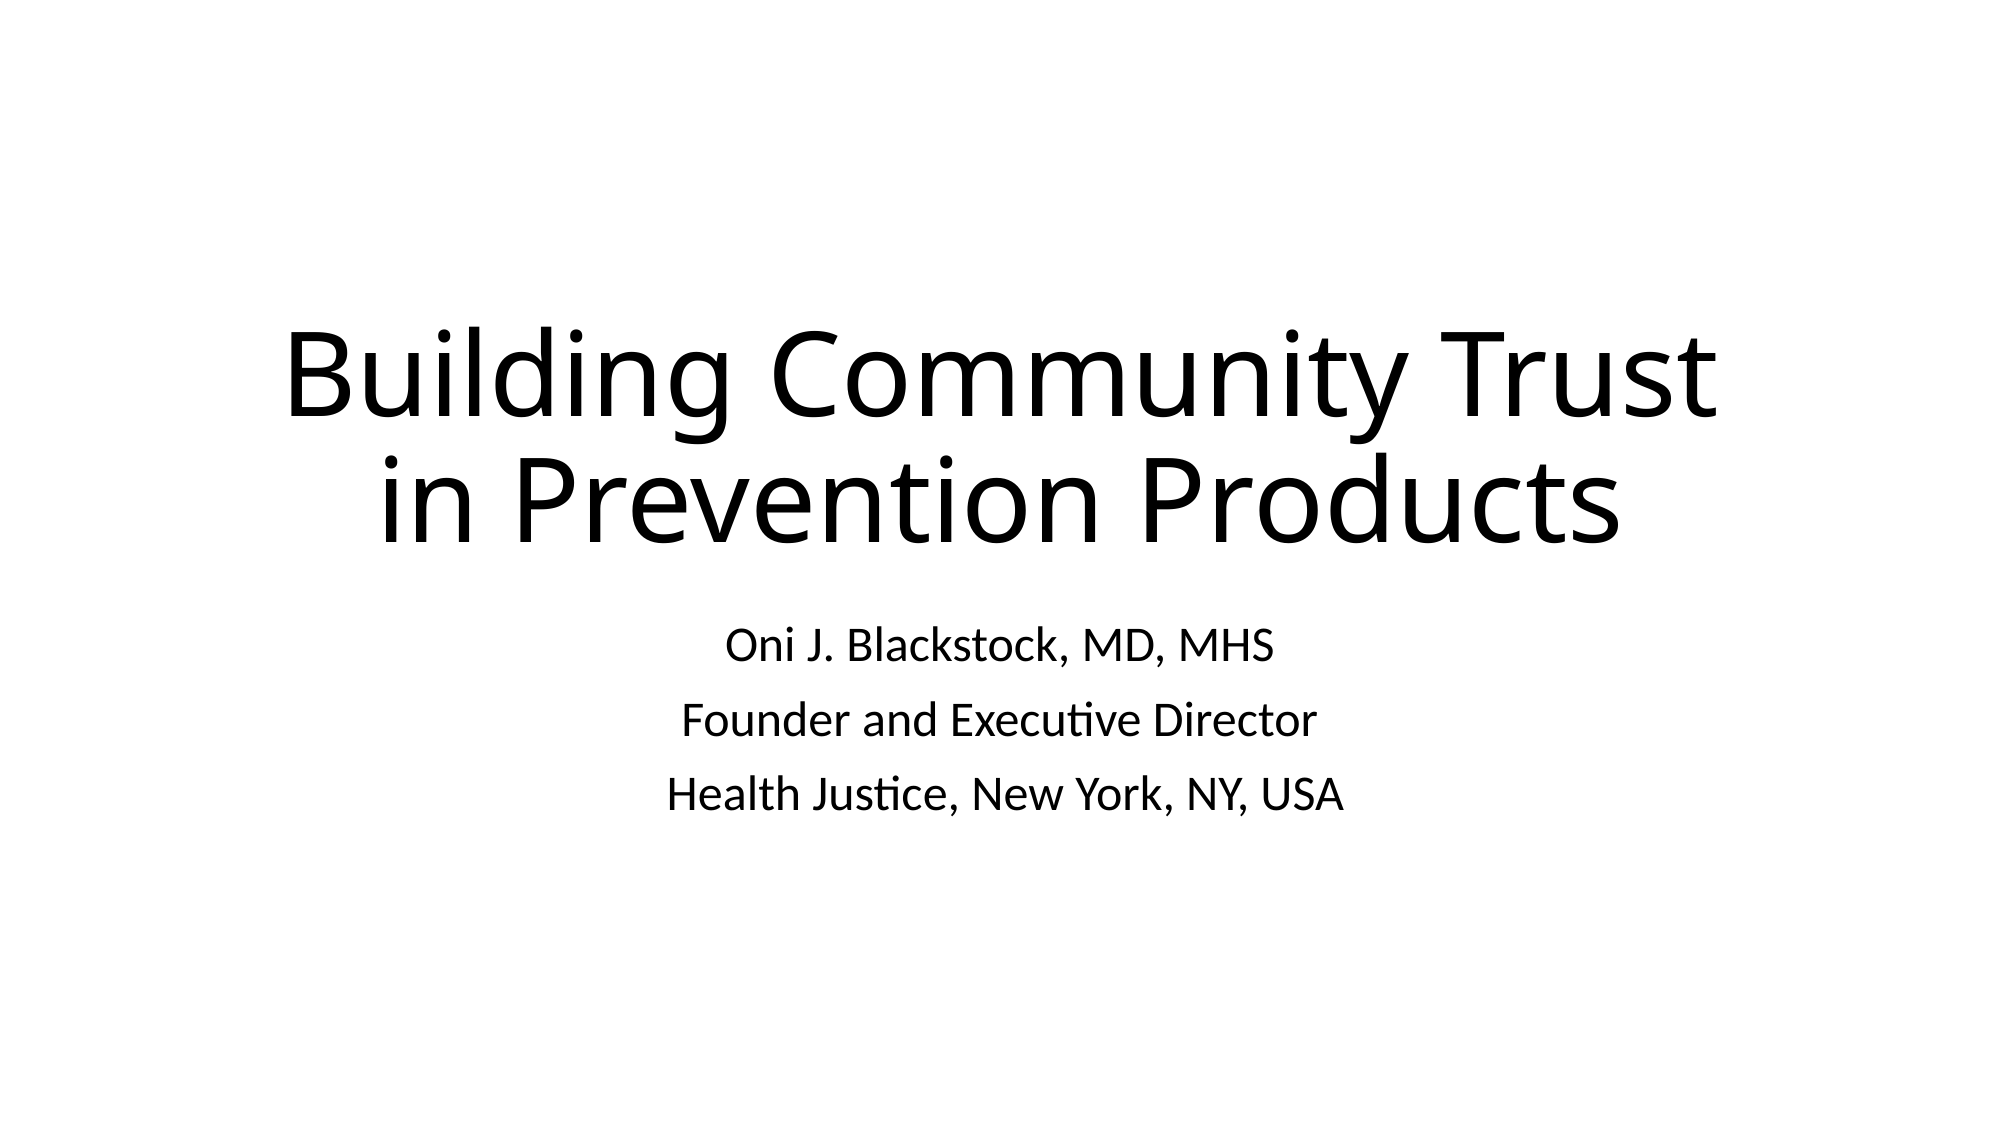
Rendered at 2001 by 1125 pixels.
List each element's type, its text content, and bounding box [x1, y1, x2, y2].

subtitle Oni J. Blackstock, MD, MHS Founder and Executive Director Health Justice, New York, NY, USA [249, 610, 1750, 878]
title Building Community Trust in Prevention Products [249, 184, 1750, 576]
